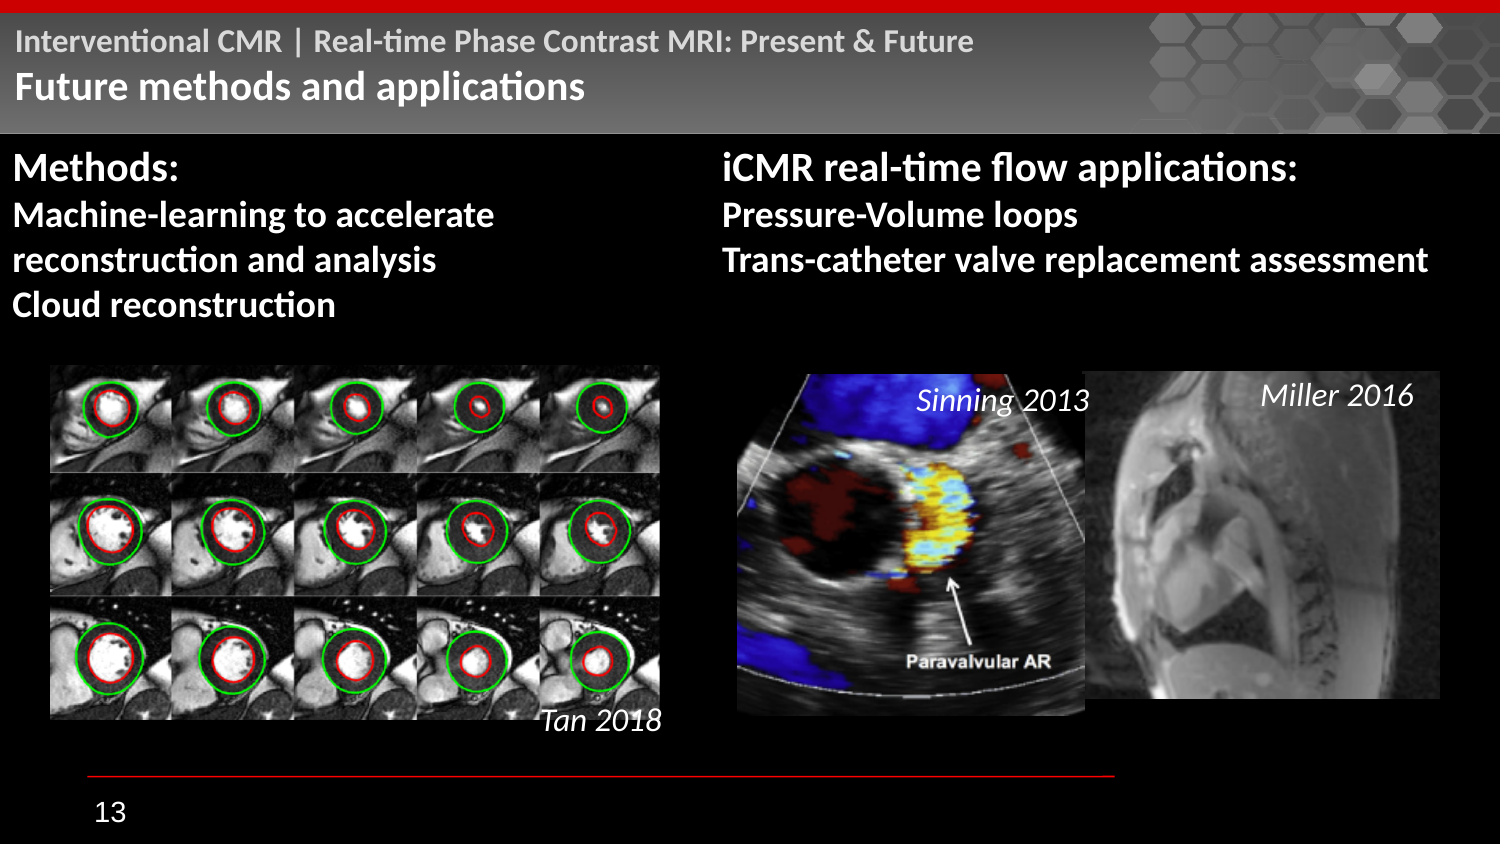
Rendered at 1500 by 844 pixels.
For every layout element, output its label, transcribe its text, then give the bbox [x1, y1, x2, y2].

slide_number 13 [79, 785, 175, 832]
picture [0, 12, 1500, 134]
text_box iCMR real-time flow applications: Pressure-Volume loops Trans-catheter valve replacement assessment [707, 143, 1458, 288]
text_box Methods: Machine-learning to accelerate reconstruction and analysis Cloud reconstruction [0, 142, 698, 333]
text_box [49, 365, 679, 747]
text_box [737, 365, 1441, 717]
text_box [0, 0, 1500, 11]
